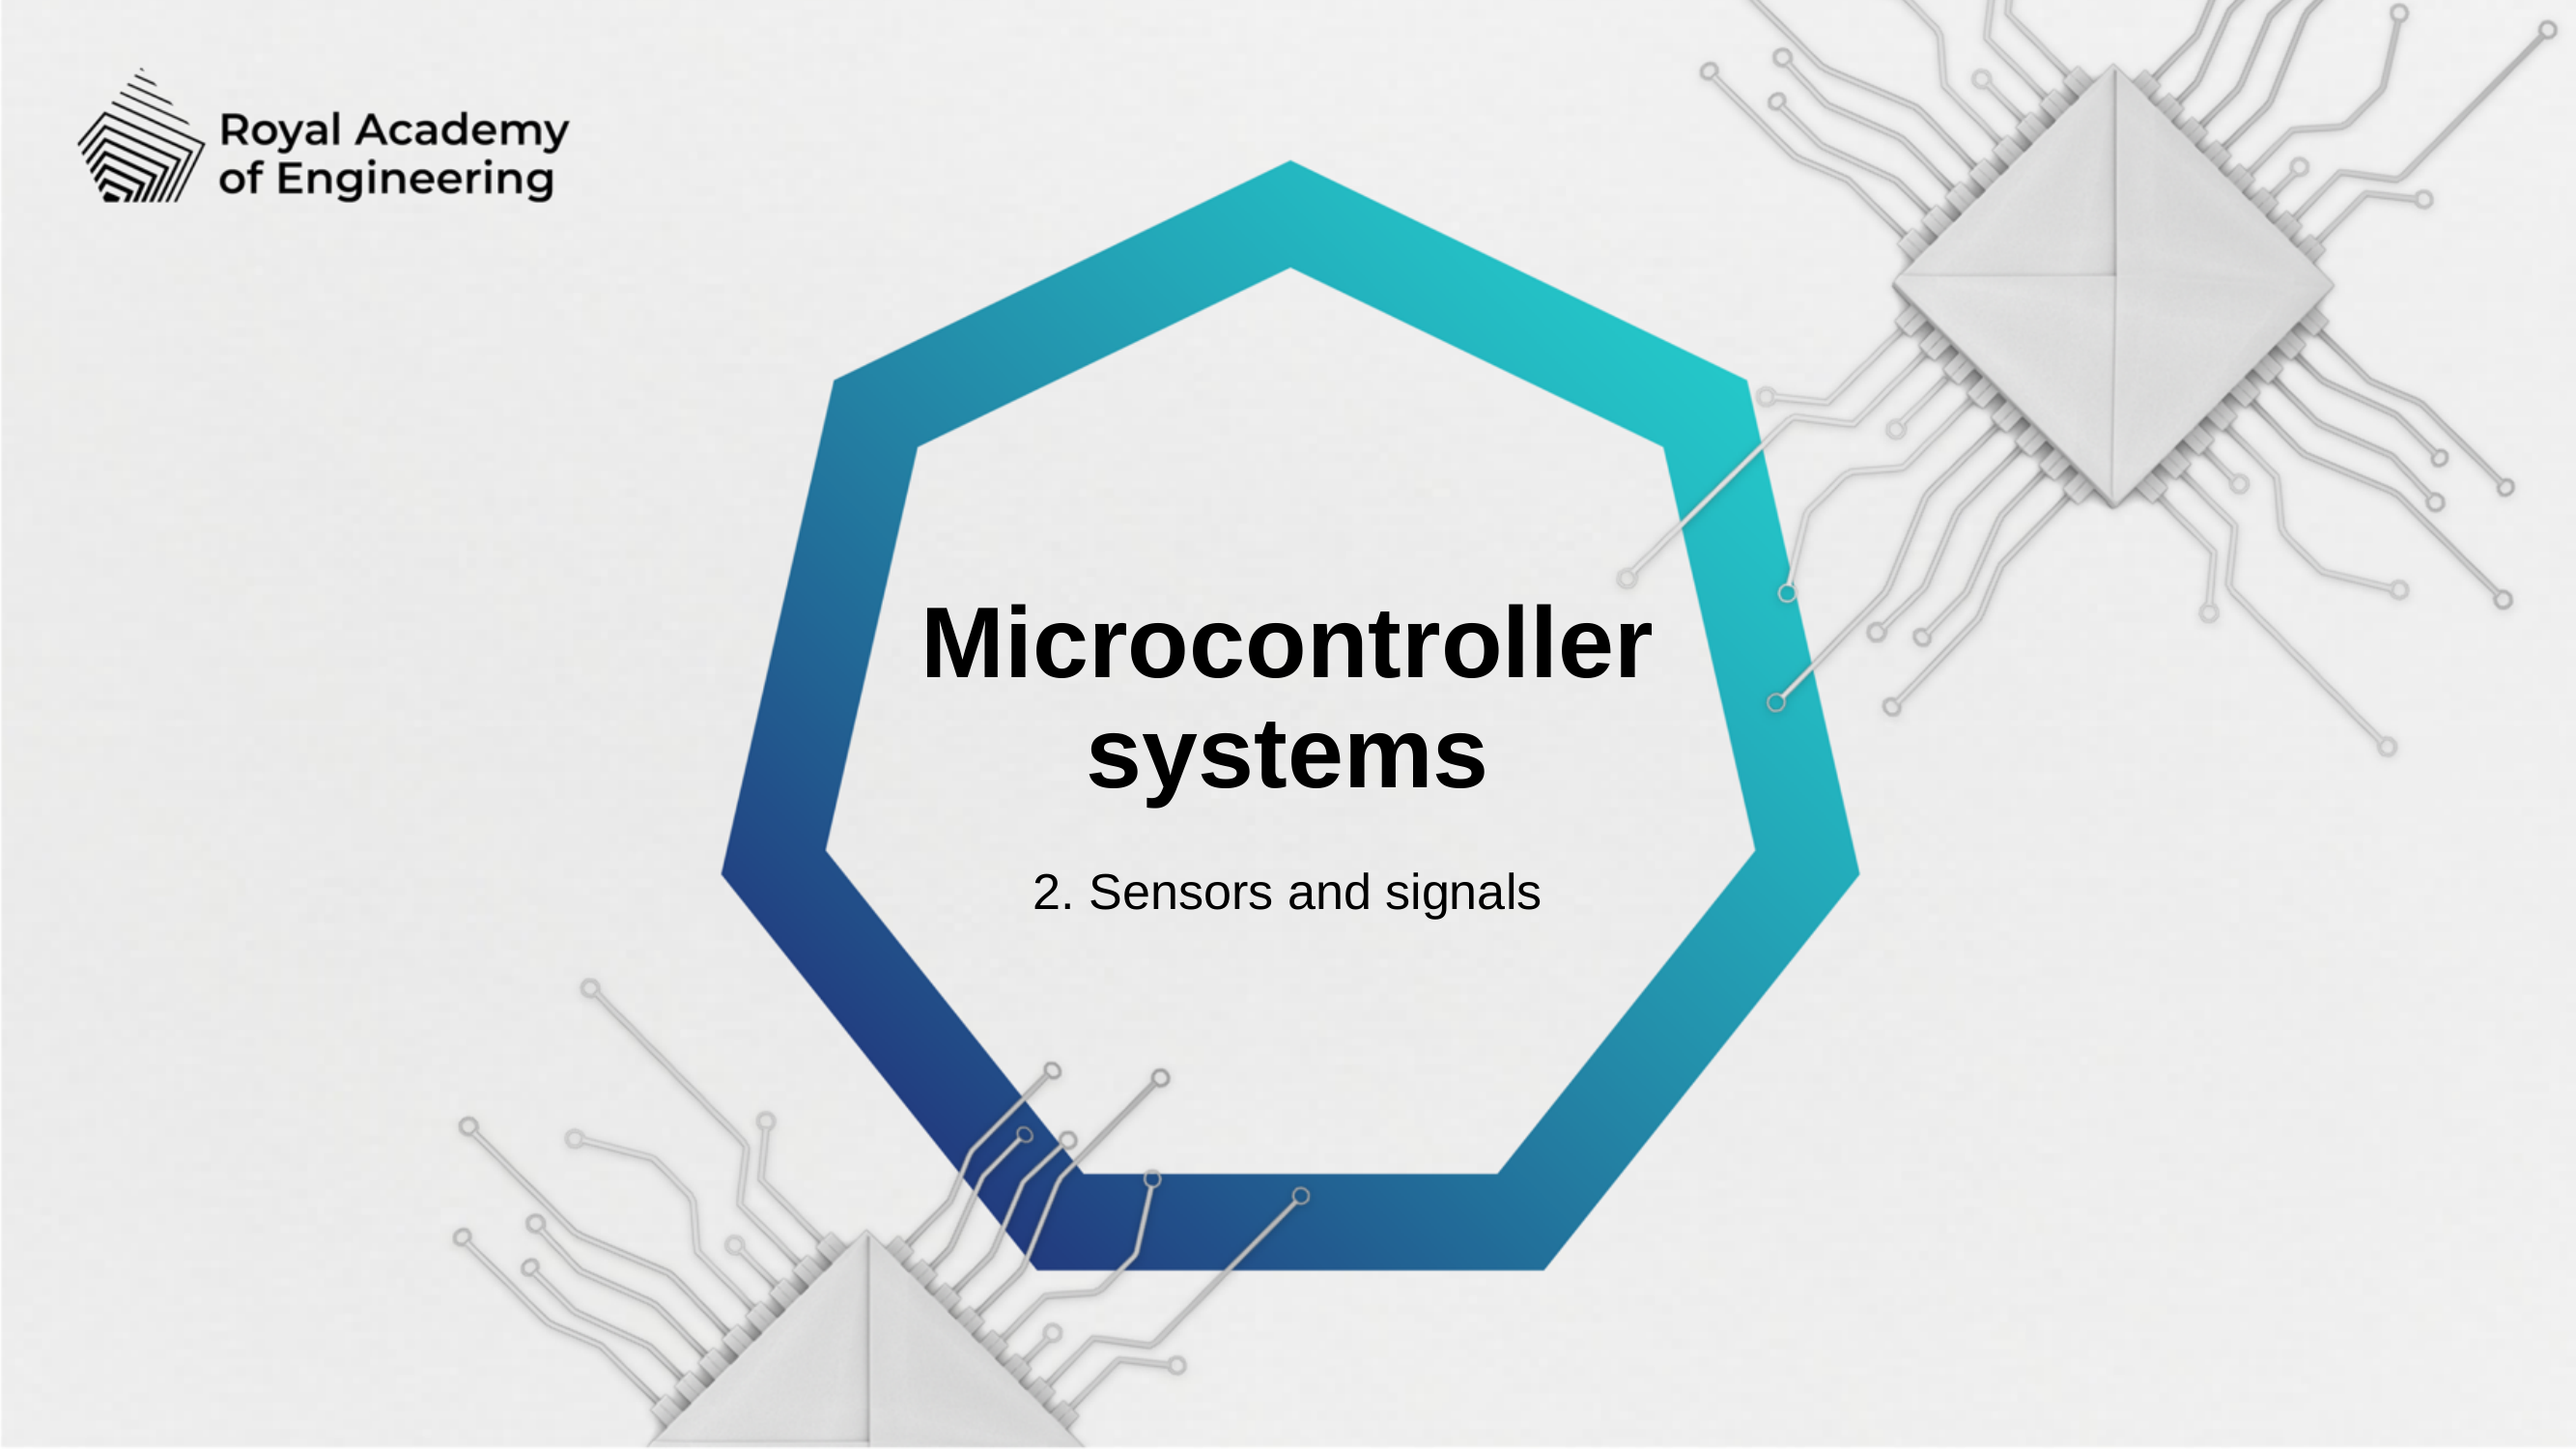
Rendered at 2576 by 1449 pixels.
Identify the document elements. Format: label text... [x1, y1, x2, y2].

text_box Microcontroller systems 2. Sensors and signals [796, 258, 1780, 1250]
picture [0, 0, 2576, 1449]
